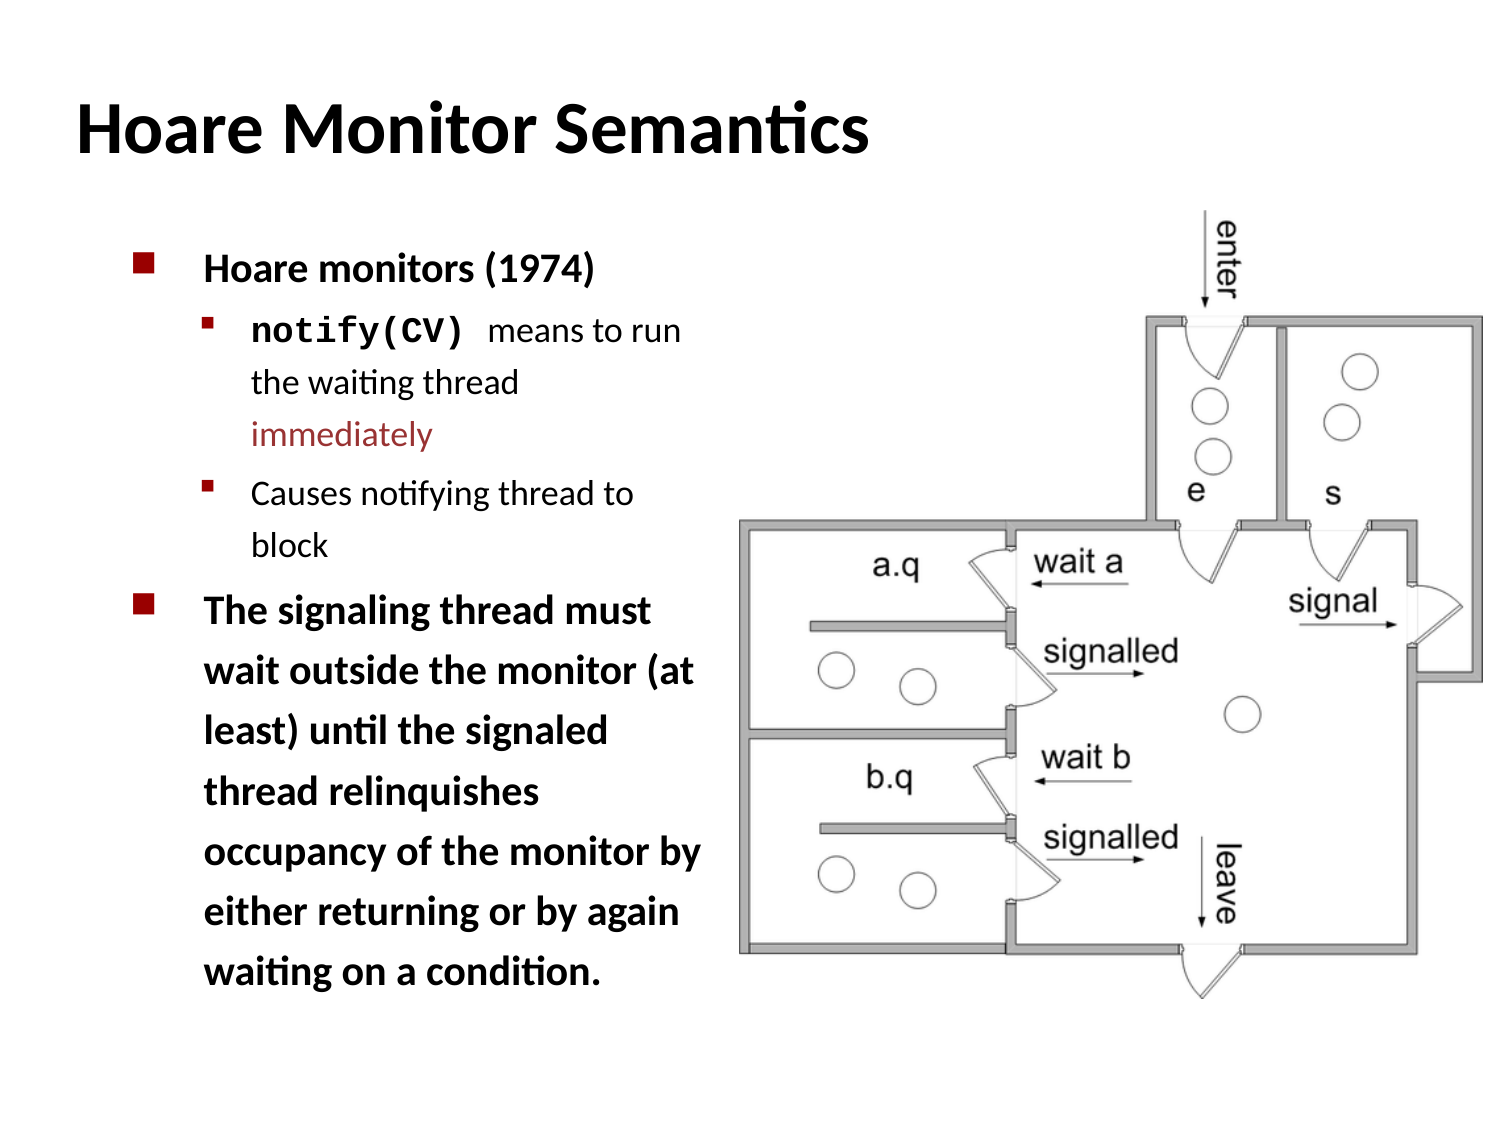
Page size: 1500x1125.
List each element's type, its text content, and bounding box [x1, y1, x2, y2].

list Hoare monitors (1974) notify(CV) means to run the waiting thread immediately Causes notifying thread to block The signaling thread must wait outside the monitor (at least) until the signaled thread relinquishes occupancy of the monitor by either returning or by again waiting on a condition. [104, 223, 724, 1040]
title Hoare Monitor Semantics [61, 60, 1307, 187]
picture [739, 210, 1483, 999]
